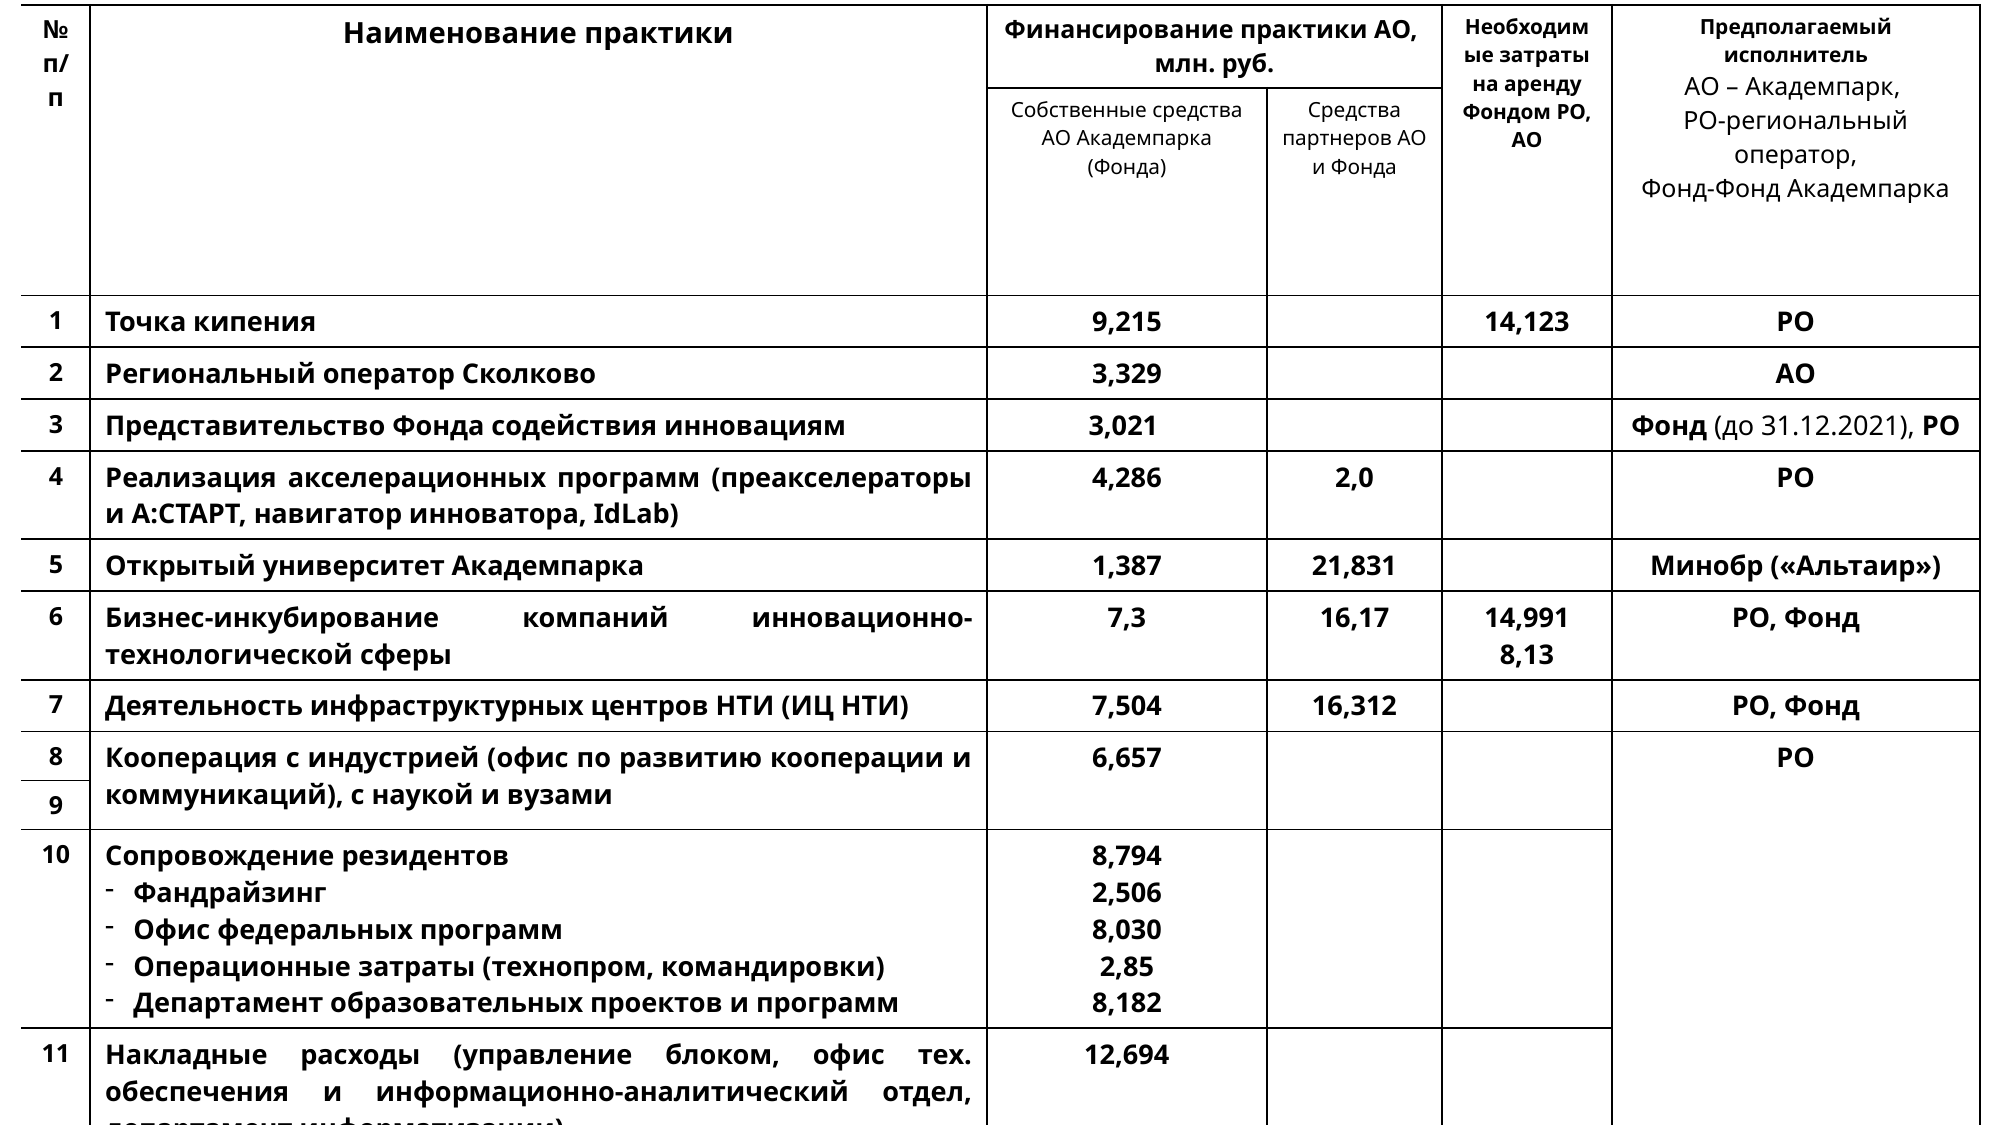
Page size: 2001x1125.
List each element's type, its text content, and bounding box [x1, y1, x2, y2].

table_cell Собственные средства АО Академпарка (Фонда) [988, 89, 1266, 295]
table_cell [1443, 732, 1611, 829]
table_cell 12,694 [988, 1029, 1266, 1125]
table_cell 14,991 8,13 [1443, 592, 1611, 679]
table_cell Минобр («Альтаир») [1613, 540, 1979, 590]
table_cell Бизнес-инкубирование компаний инновационно-технологической сферы [91, 592, 986, 679]
table_cell 8,794 2,506 8,030 2,85 8,182 [988, 830, 1266, 1027]
table_cell 6 [21, 592, 89, 679]
table_cell Сопровождение резидентов Фандрайзинг Офис федеральных программ Операционные затраты (технопром, командировки) Департамент образовательных проектов и программ [91, 830, 986, 1027]
table_cell 10 [21, 830, 89, 1027]
table_cell РО [1613, 452, 1979, 538]
table_cell [1443, 400, 1611, 450]
table_cell 4,286 [988, 452, 1266, 538]
table_header Наименование практики [91, 6, 986, 295]
table_header № п/п [21, 6, 89, 295]
table_cell [1268, 296, 1441, 346]
table_cell 7,3 [988, 592, 1266, 679]
table_cell [1268, 348, 1441, 398]
table_cell 5 [21, 540, 89, 590]
table_cell 6,657 [988, 732, 1266, 829]
table_cell [1443, 540, 1611, 590]
table_cell 21,831 [1268, 540, 1441, 590]
table_cell 9,215 [988, 296, 1266, 346]
table_cell Реализация акселерационных программ (преакселераторы и А:СТАРТ, навигатор инноватора, IdLab) [91, 452, 986, 538]
table_header Необходимые затраты на аренду Фондом РО, АО [1443, 6, 1611, 295]
table_cell Кооперация с индустрией (офис по развитию кооперации и коммуникаций), с наукой и вузами [91, 732, 986, 829]
table_cell 3,329 [988, 348, 1266, 398]
table_cell Точка кипения [91, 296, 986, 346]
table_cell [1443, 348, 1611, 398]
table_cell Накладные расходы (управление блоком, офис тех. обеспечения и информационно-аналитический отдел, департамент информатизации) [91, 1029, 986, 1125]
table_cell АО [1613, 348, 1979, 398]
table_cell [1268, 732, 1441, 829]
table_cell 7 [21, 681, 89, 731]
table_cell 3 [21, 400, 89, 450]
table_cell 14,123 [1443, 296, 1611, 346]
table_cell [1443, 681, 1611, 731]
table_cell 1,387 [988, 540, 1266, 590]
table_cell [1443, 1029, 1611, 1125]
table_cell 4 [21, 452, 89, 538]
table_cell 1 [21, 296, 89, 346]
table_cell Открытый университет Академпарка [91, 540, 986, 590]
table_cell [1268, 1029, 1441, 1125]
table_header Предполагаемый исполнитель АО – Академпарк, РО-региональный оператор, Фонд-Фонд Академпарка [1613, 6, 1979, 295]
table_cell РО, Фонд [1613, 681, 1979, 731]
table_cell 3,021 [988, 400, 1266, 450]
table_cell 2 [21, 348, 89, 398]
table_cell 16,312 [1268, 681, 1441, 731]
table_cell РО [1613, 296, 1979, 346]
table_cell Представительство Фонда содействия инновациям [91, 400, 986, 450]
table_cell [1443, 452, 1611, 538]
table_cell Фонд (до 31.12.2021), РО [1613, 400, 1979, 450]
table_cell 7,504 [988, 681, 1266, 731]
table_cell РО [1613, 732, 1979, 1125]
table_cell 2,0 [1268, 452, 1441, 538]
table_cell Средства партнеров АО и Фонда [1268, 89, 1441, 295]
table_cell Региональный оператор Сколково [91, 348, 986, 398]
table_cell 16,17 [1268, 592, 1441, 679]
table_cell [1268, 400, 1441, 450]
table_cell [1268, 830, 1441, 1027]
table_header Финансирование практики АО, млн. руб. [988, 6, 1441, 87]
table_cell [1443, 830, 1611, 1027]
table_cell 8 [21, 732, 89, 780]
table_cell 9 [21, 781, 89, 829]
table_cell РО, Фонд [1613, 592, 1979, 679]
table_cell 11 [21, 1029, 89, 1125]
table_cell Деятельность инфраструктурных центров НТИ (ИЦ НТИ) [91, 681, 986, 731]
